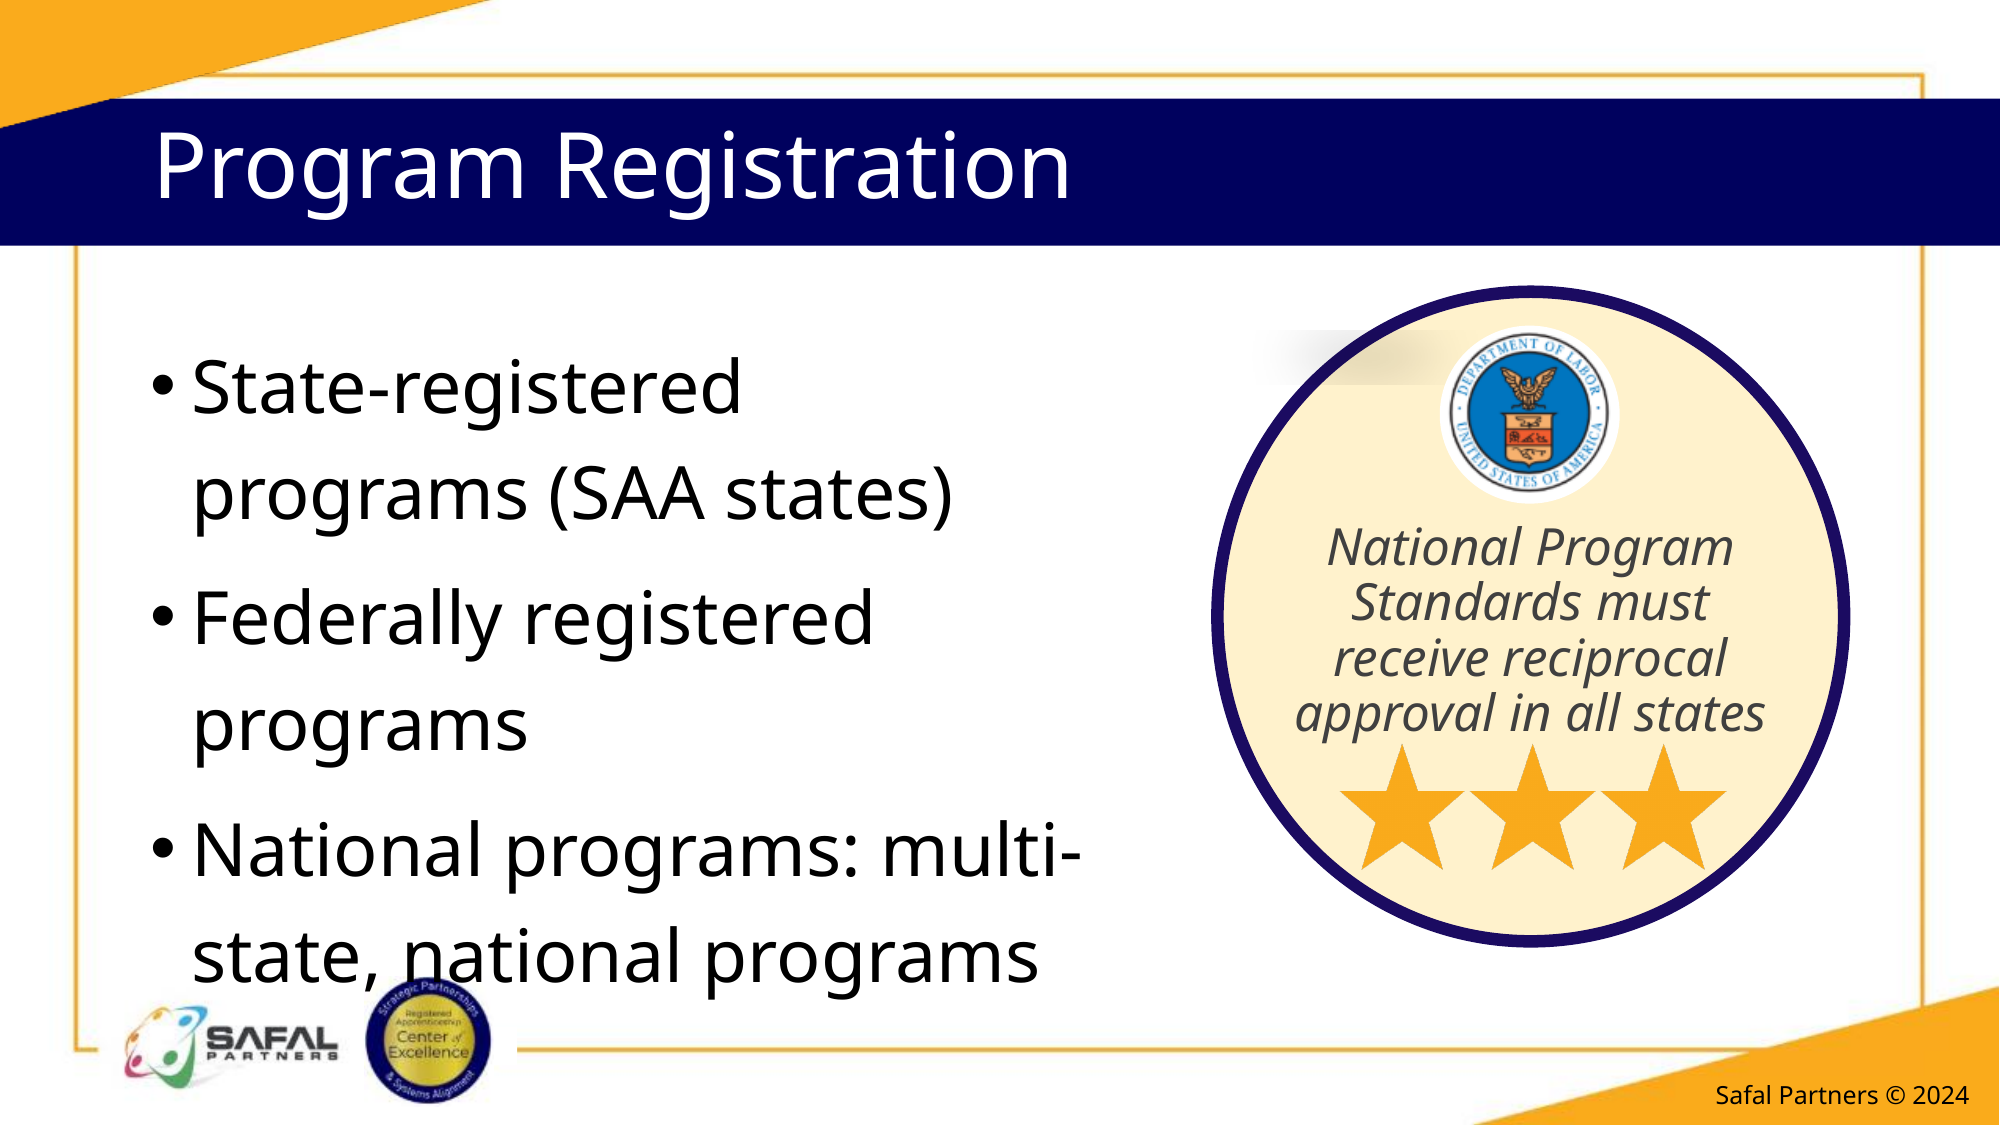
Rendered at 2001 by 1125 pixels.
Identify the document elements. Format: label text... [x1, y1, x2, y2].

text_box [1348, 882, 1714, 943]
slide_number Safal Partners © 2024 [1439, 1065, 1985, 1125]
title Program Registration [137, 59, 1863, 278]
picture [0, 0, 1999, 1125]
list State-registered programs (SAA states) Federally registered programs National programs: multi-state, national programs [135, 314, 1105, 1029]
list National Program Standards must receive reciprocal approval in all states [1254, 513, 1808, 753]
text_box [1216, 290, 1846, 864]
